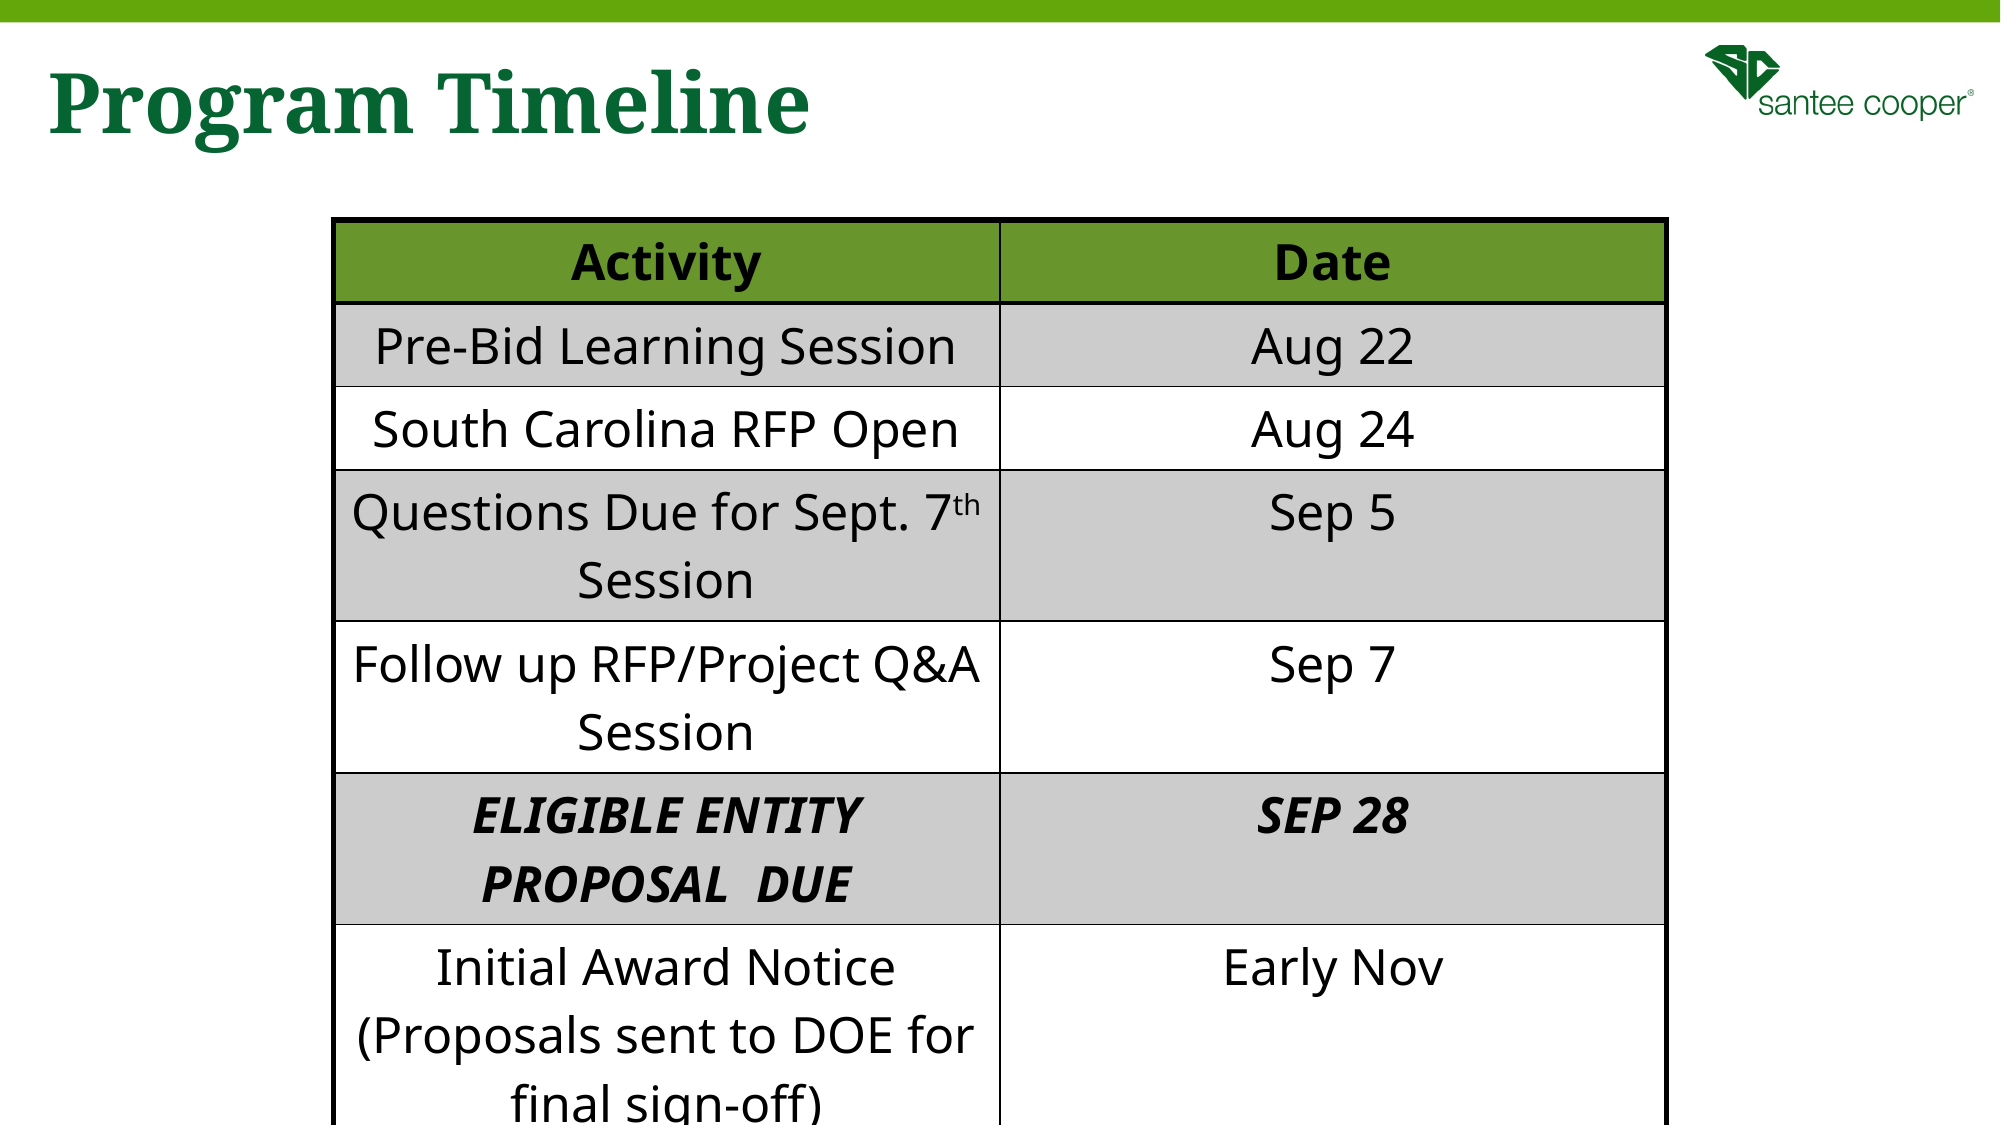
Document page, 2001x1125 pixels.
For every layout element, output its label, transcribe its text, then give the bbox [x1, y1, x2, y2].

table_cell Sep 5 [1001, 471, 1664, 620]
table_cell Early Nov [1001, 925, 1664, 1125]
table_header Activity [336, 223, 999, 301]
table_cell Sep 28 [1001, 774, 1664, 924]
table_cell Initial Award Notice (Proposals sent to DOE for final sign-off) [336, 925, 999, 1125]
table_cell Follow up RFP/Project Q&A Session [336, 622, 999, 772]
title Program Timeline [33, 12, 1567, 188]
table_cell Aug 22 [1001, 305, 1664, 386]
table_cell South Carolina RFP Open [336, 387, 999, 469]
table_cell Pre-Bid Learning Session [336, 305, 999, 386]
picture [1705, 45, 1974, 121]
table_header Date [1001, 223, 1664, 301]
table_cell Aug 24 [1001, 387, 1664, 469]
table_cell Sep 7 [1001, 622, 1664, 772]
table_cell Questions Due for Sept. 7th Session [336, 471, 999, 620]
table_cell Eligible Entity Proposal Due [336, 774, 999, 924]
